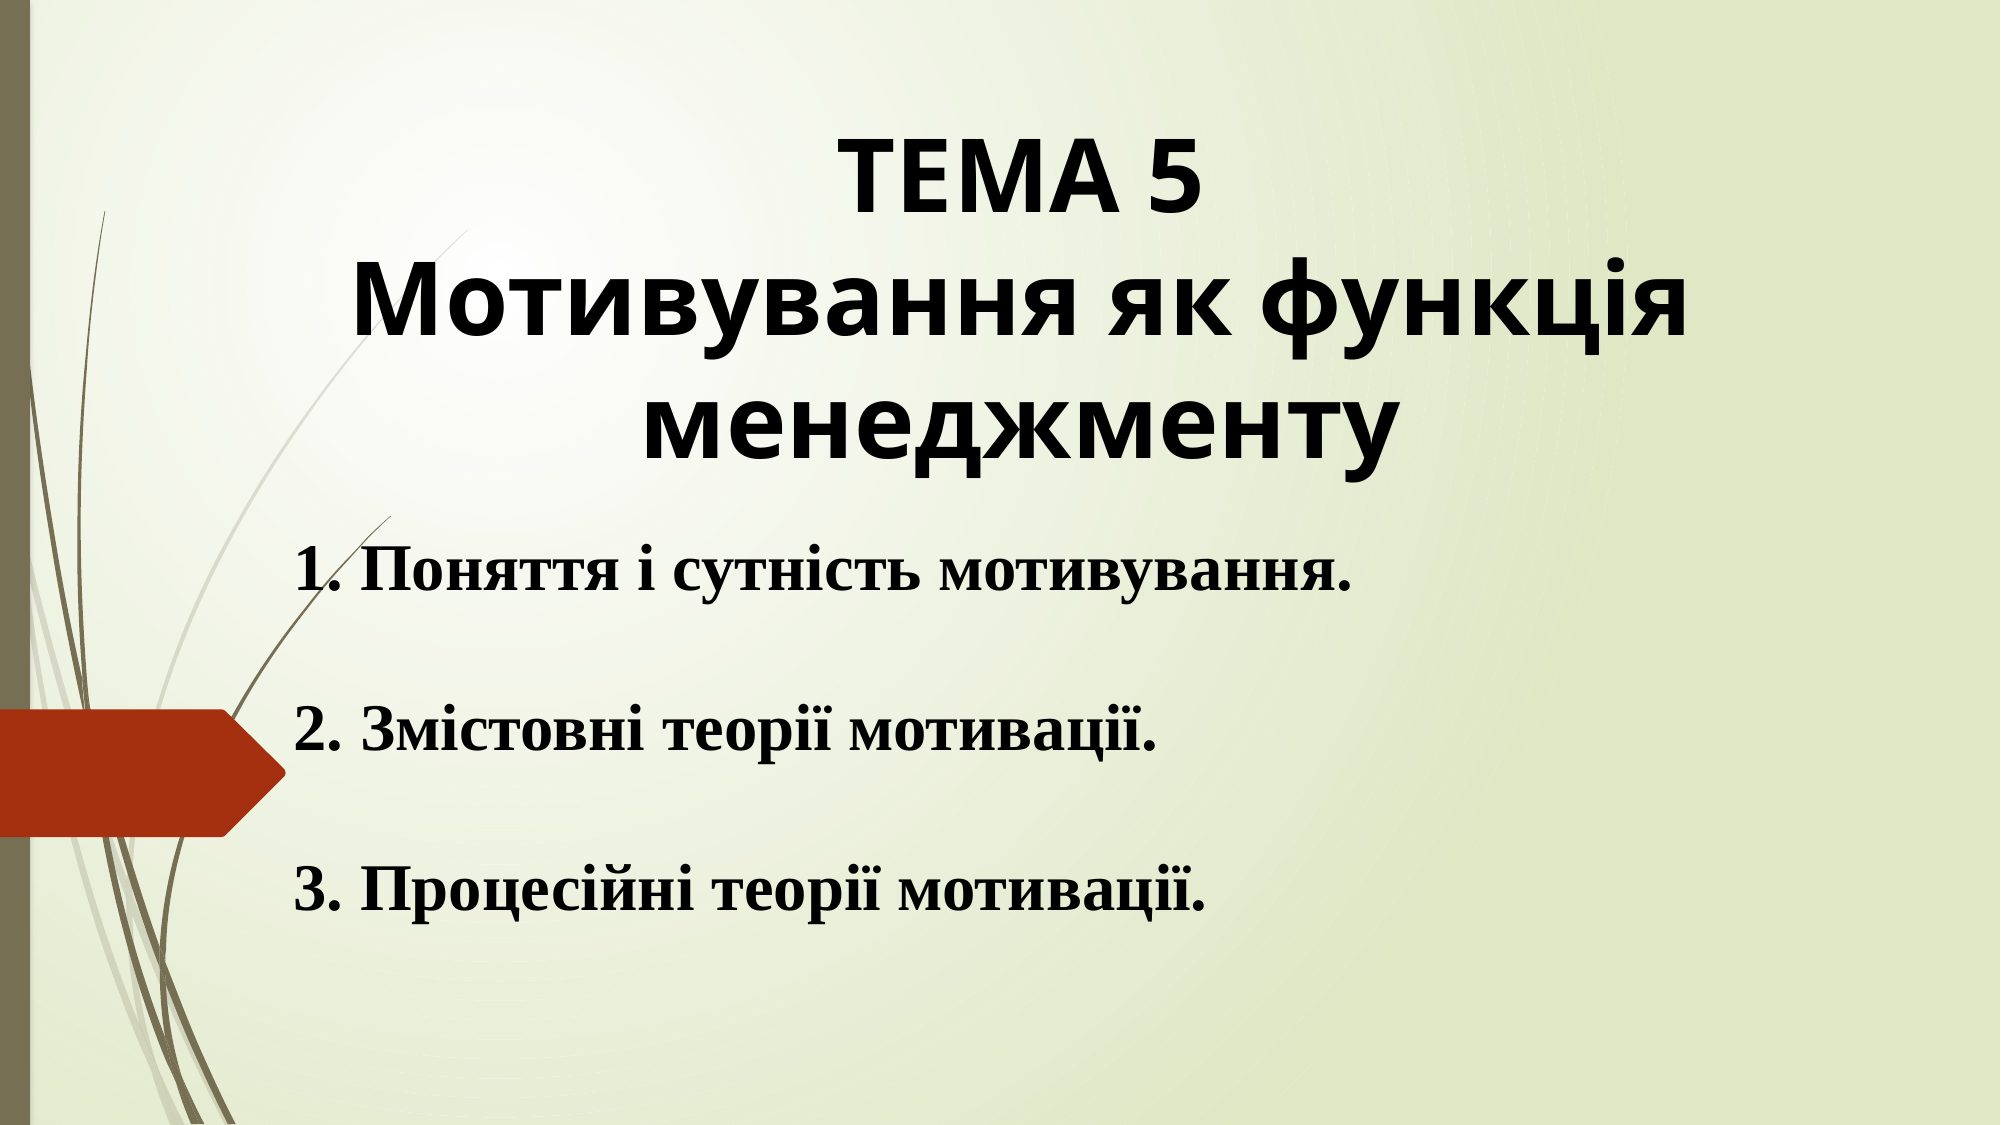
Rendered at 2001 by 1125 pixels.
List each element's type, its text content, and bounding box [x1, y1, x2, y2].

subtitle 1. Поняття і сутність мотивування. 2. Змістовні теорії мотивації. 3. Процесійні теорії мотивації. [278, 515, 1897, 1089]
title ТЕМА 5 Мотивування як функція менеджменту [145, 102, 1897, 487]
